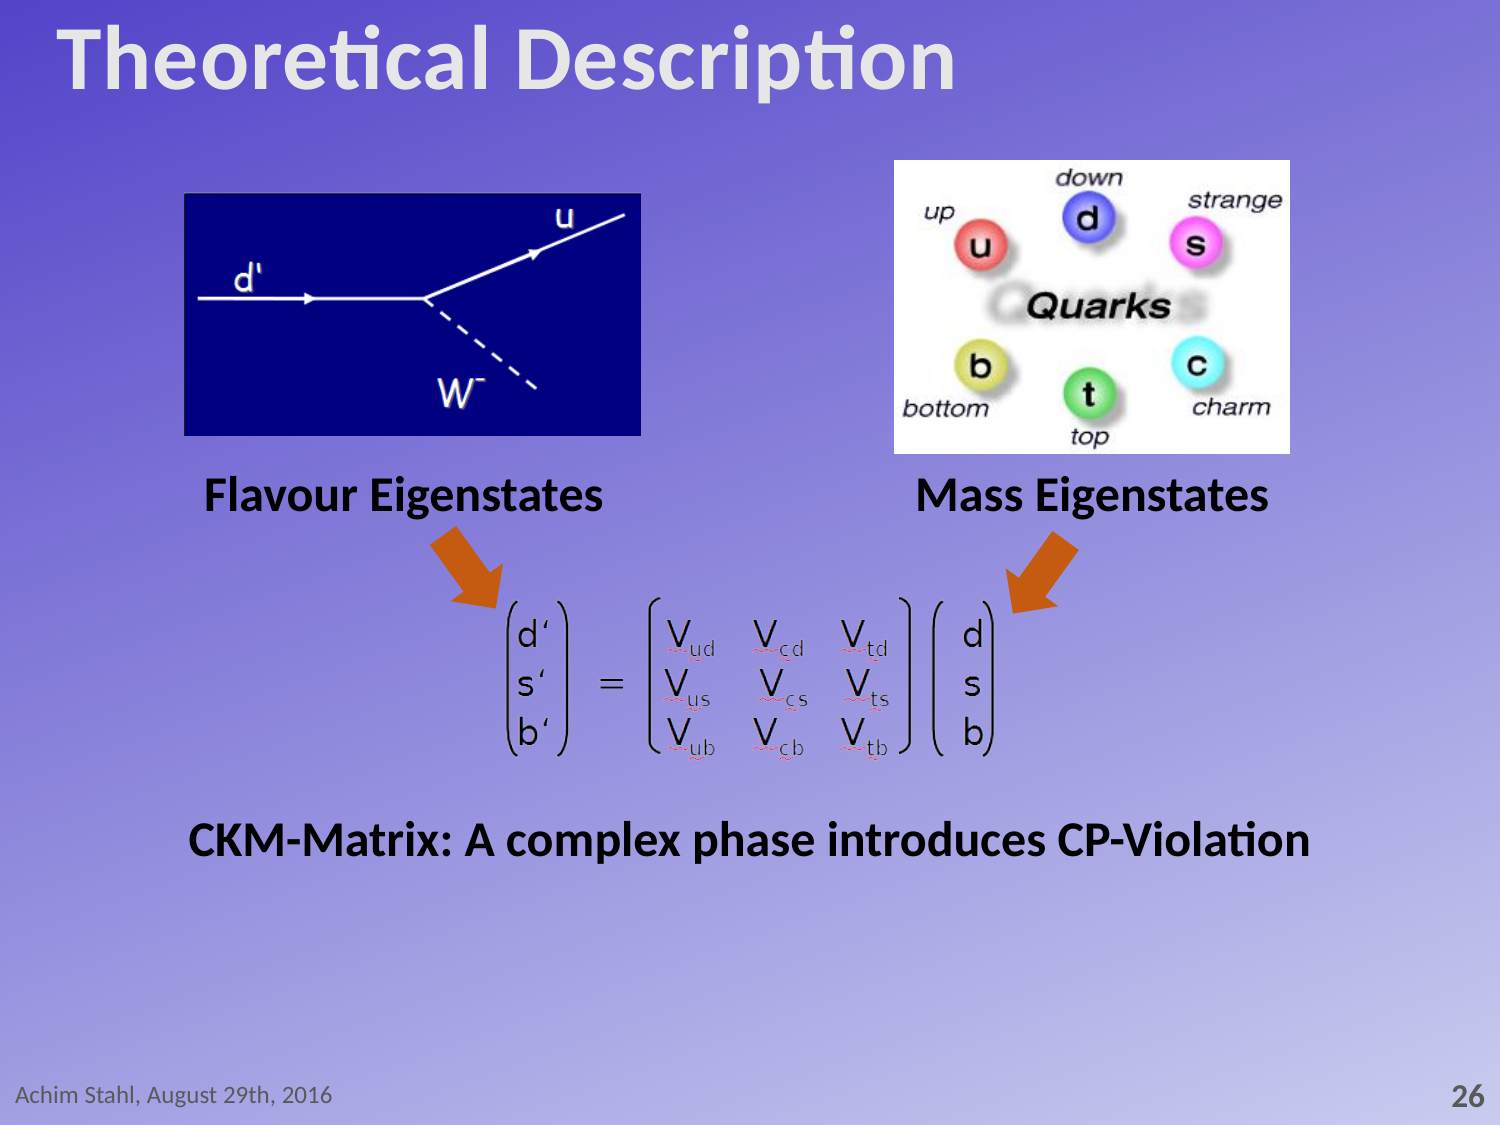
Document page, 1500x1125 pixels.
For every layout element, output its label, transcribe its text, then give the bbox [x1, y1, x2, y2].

text_box [428, 524, 505, 610]
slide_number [0, 1064, 360, 1124]
picture [501, 596, 999, 768]
text_box CKM-Matrix: A complex phase introduces CP-Violation [173, 799, 1327, 874]
picture [894, 160, 1290, 454]
slide_number 26 [1162, 1064, 1500, 1124]
text_box [1004, 529, 1081, 615]
text_box Theoretical Description [41, 0, 976, 116]
text_box Mass Eigenstates [869, 453, 1316, 529]
text_box Flavour Eigenstates [189, 453, 636, 529]
picture [184, 179, 641, 436]
